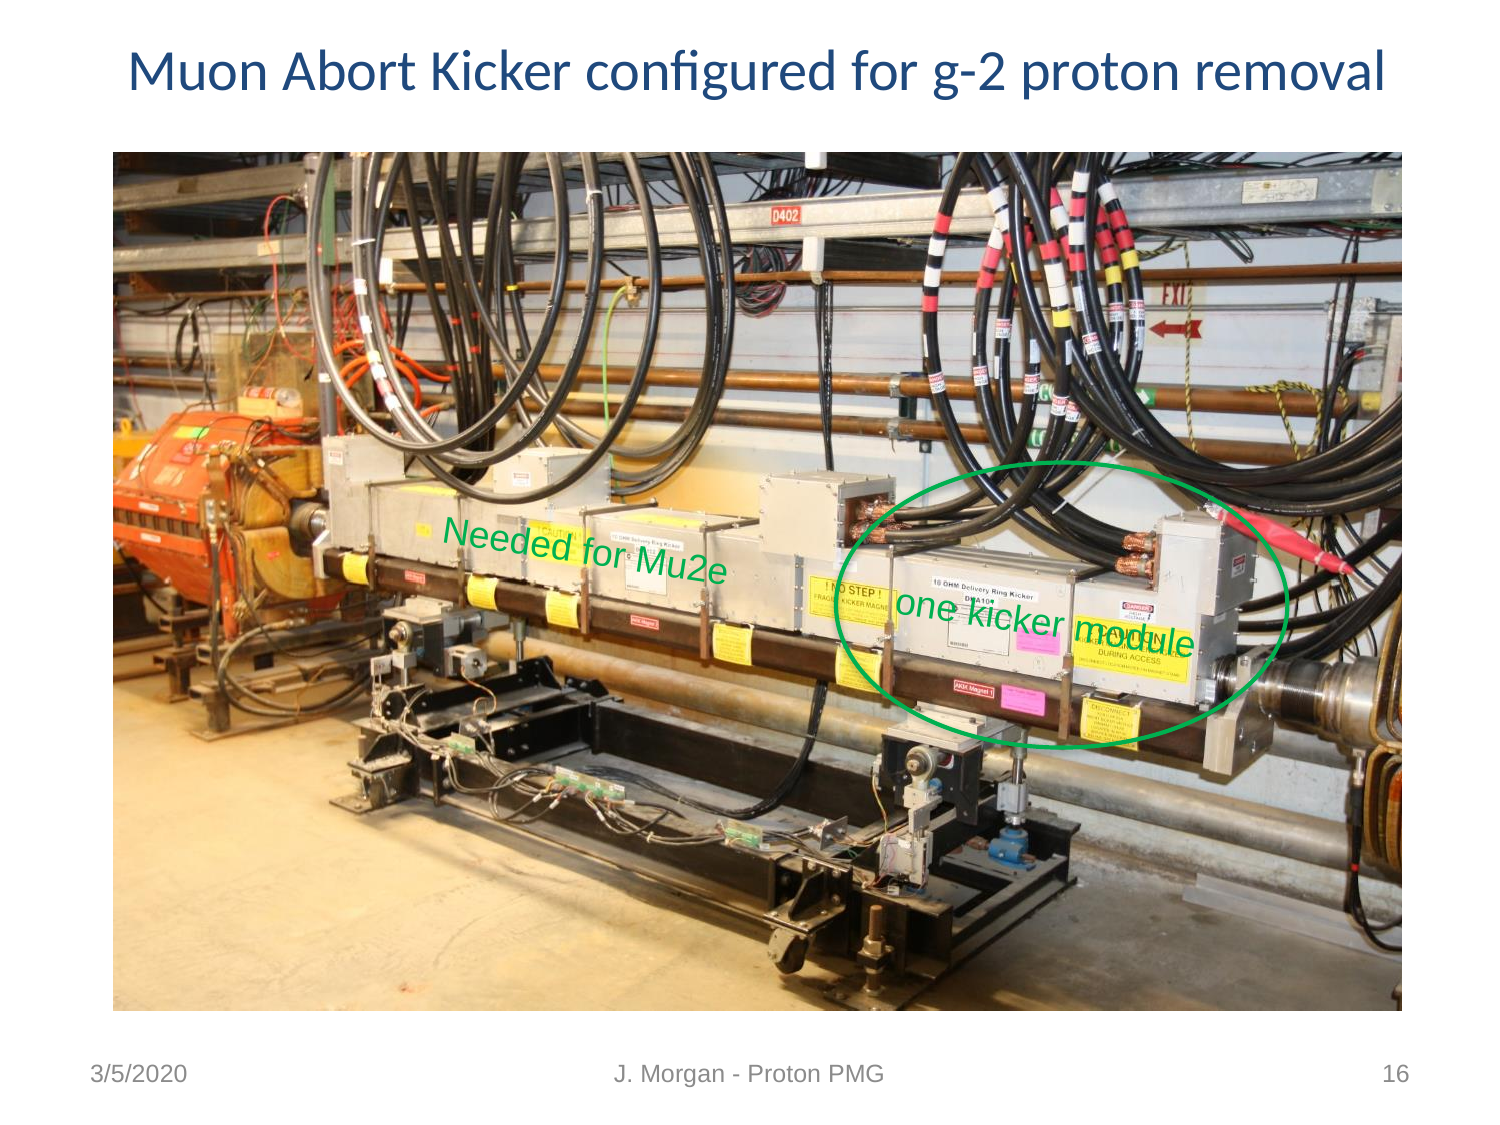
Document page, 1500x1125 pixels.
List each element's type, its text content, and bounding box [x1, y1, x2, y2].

text_box Muon Abort Kicker configured for g-2 proton removal [113, 4, 1401, 138]
slide_number 16 [1074, 1042, 1425, 1103]
footer J. Morgan - Proton PMG [512, 1042, 988, 1103]
picture [113, 151, 1402, 1011]
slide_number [75, 1042, 425, 1103]
